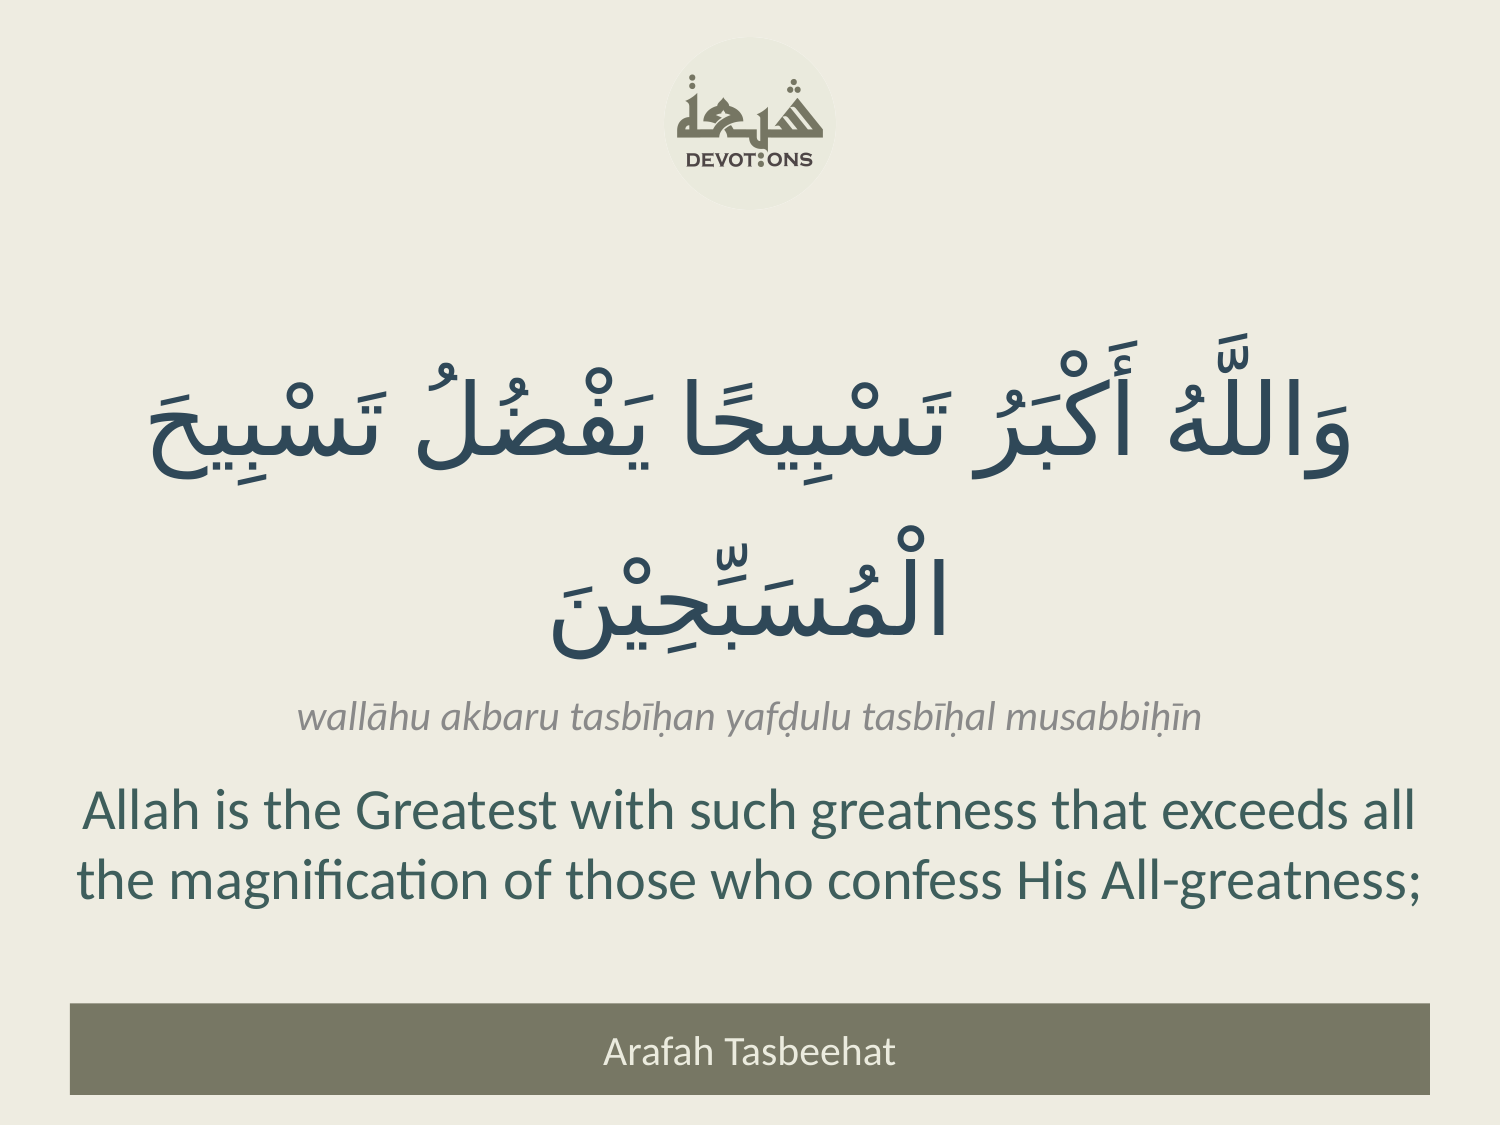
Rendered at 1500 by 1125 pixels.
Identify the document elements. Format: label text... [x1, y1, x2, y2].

list وَاللَّهُ أَكْبَرُ تَسْبِيحًا يَفْضُلُ تَسْبِيحَ الْمُسَبِّحِيْنَ wallāhu akbaru tasbīḥan yafḍulu tasbīḥal musabbiḥīn Allah is the Greatest with such greatness that exceeds all the magnification of those who confess His All-greatness; [69, 203, 1430, 1003]
list Arafah Tasbeehat [69, 1003, 1430, 1095]
picture [656, 29, 844, 203]
